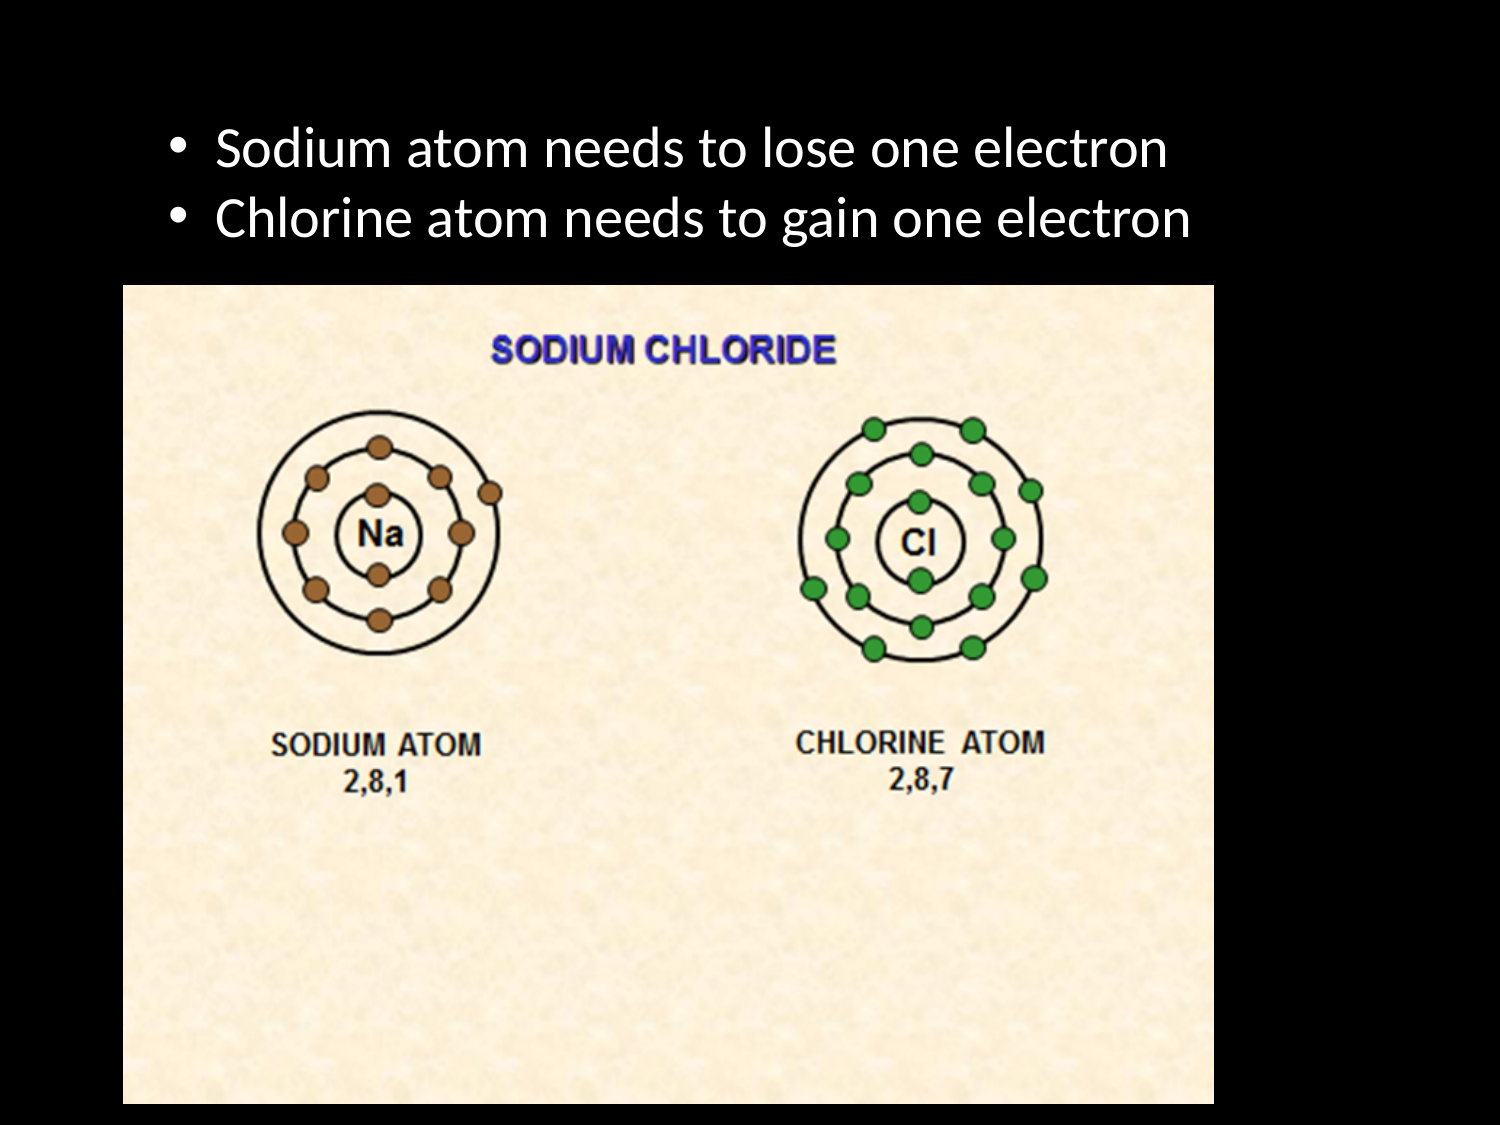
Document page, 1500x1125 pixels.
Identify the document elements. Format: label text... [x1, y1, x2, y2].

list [123, 285, 1214, 1104]
text_box Sodium atom needs to lose one electron Chlorine atom needs to gain one electron [153, 101, 1208, 257]
